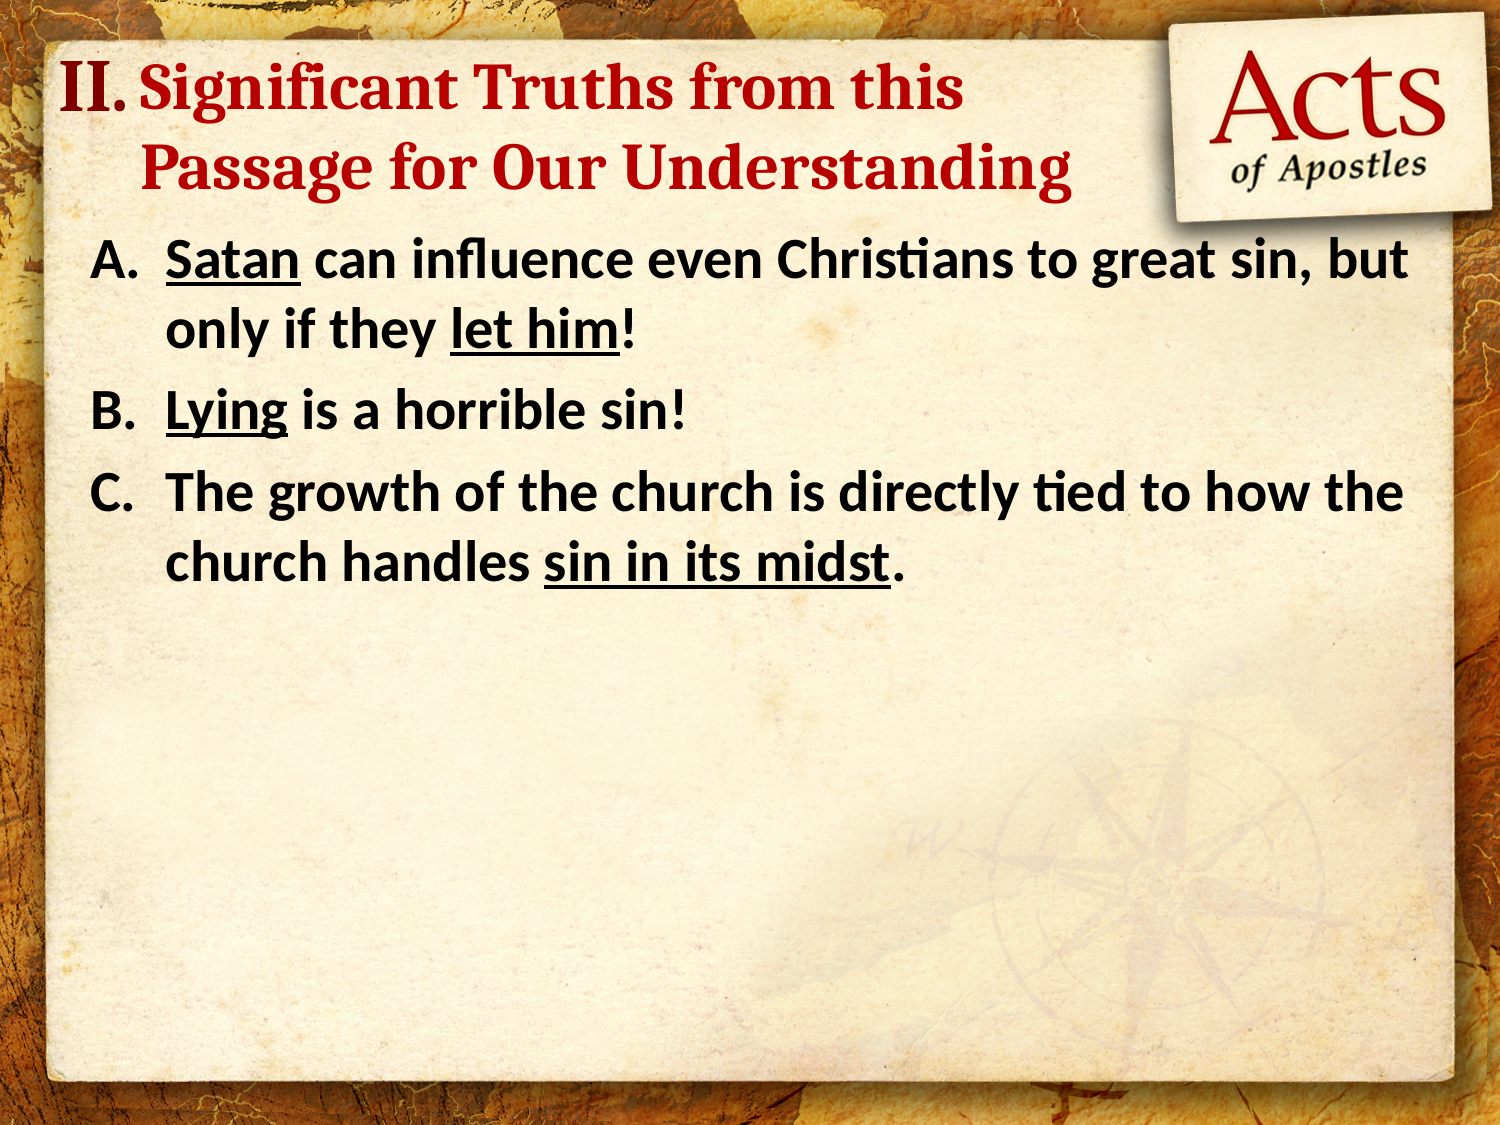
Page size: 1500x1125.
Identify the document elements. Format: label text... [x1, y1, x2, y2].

list Satan can influence even Christians to great sin, but only if they let him! Lying is a horrible sin! The growth of the church is directly tied to how the church handles sin in its midst. [75, 212, 1463, 1088]
picture [0, 0, 1500, 1125]
text_box II. [37, 37, 150, 125]
text_box Significant Truths from this Passage for Our Understanding [125, 45, 1225, 200]
